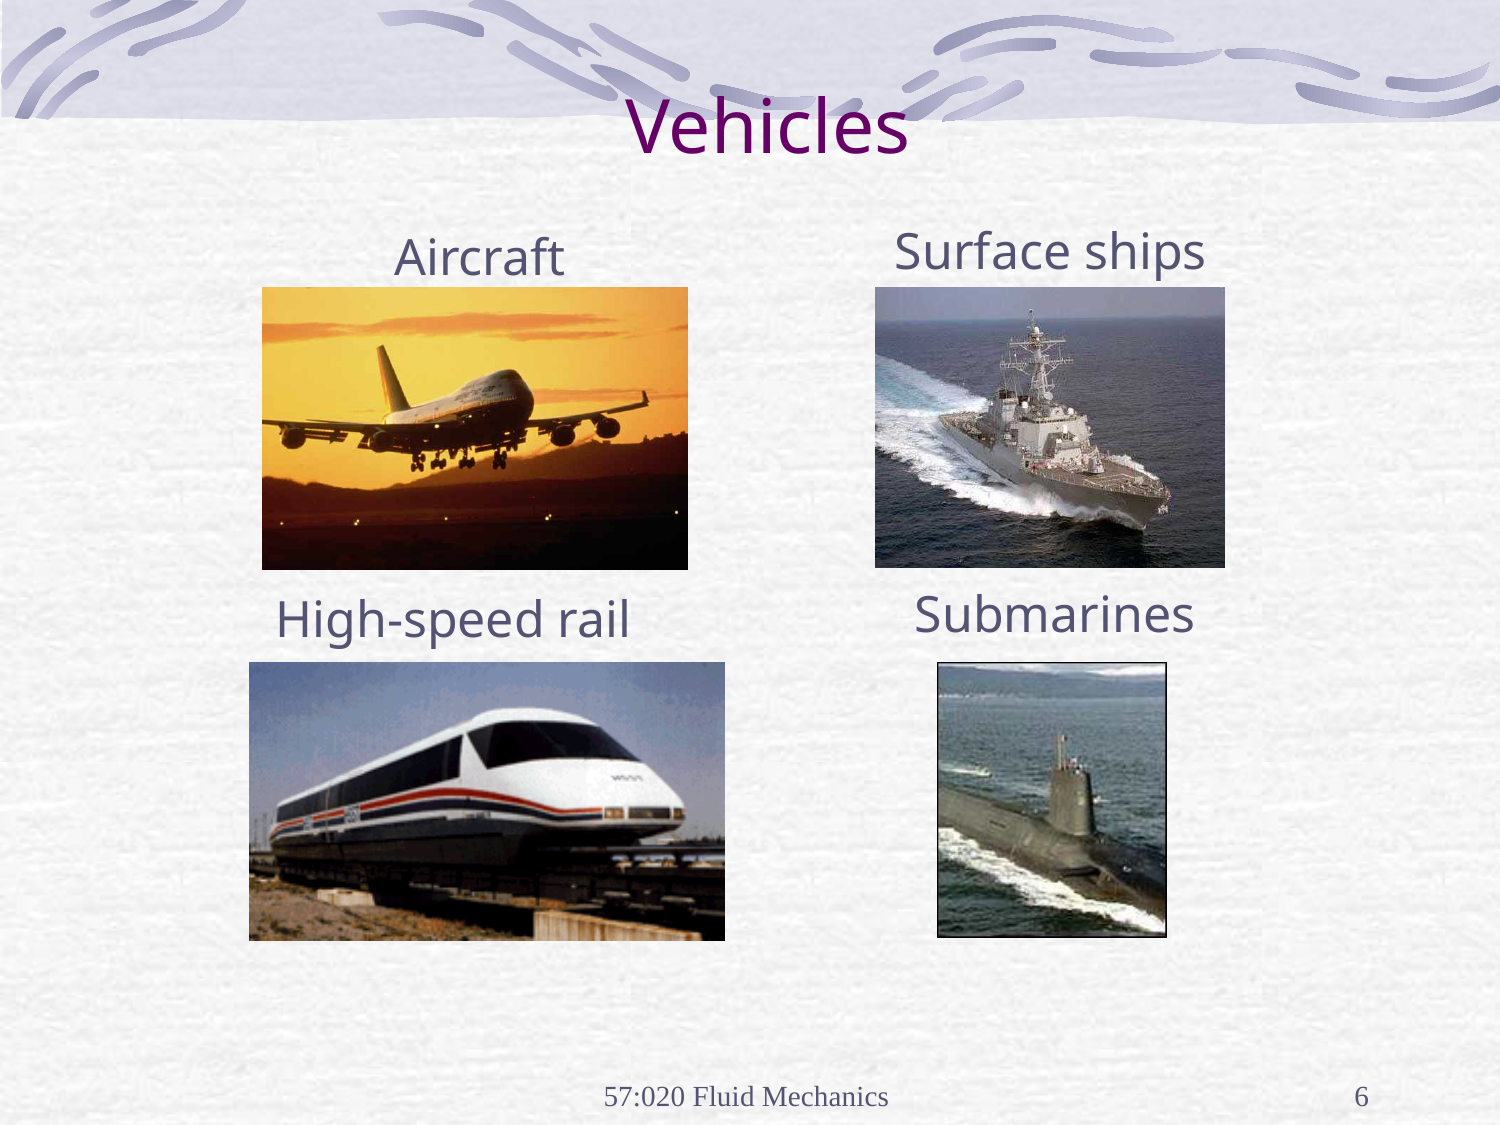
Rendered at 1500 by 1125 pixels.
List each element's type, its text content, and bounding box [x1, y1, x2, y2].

footer 57:020 Fluid Mechanics [508, 1044, 985, 1120]
text_box Aircraft [379, 217, 581, 285]
picture [0, 0, 1500, 1125]
text_box Surface ships [879, 212, 1222, 285]
slide_number 6 [1071, 1044, 1385, 1120]
text_box High-speed rail [260, 580, 647, 656]
text_box Submarines [899, 577, 1213, 650]
title Vehicles [148, 62, 1388, 176]
